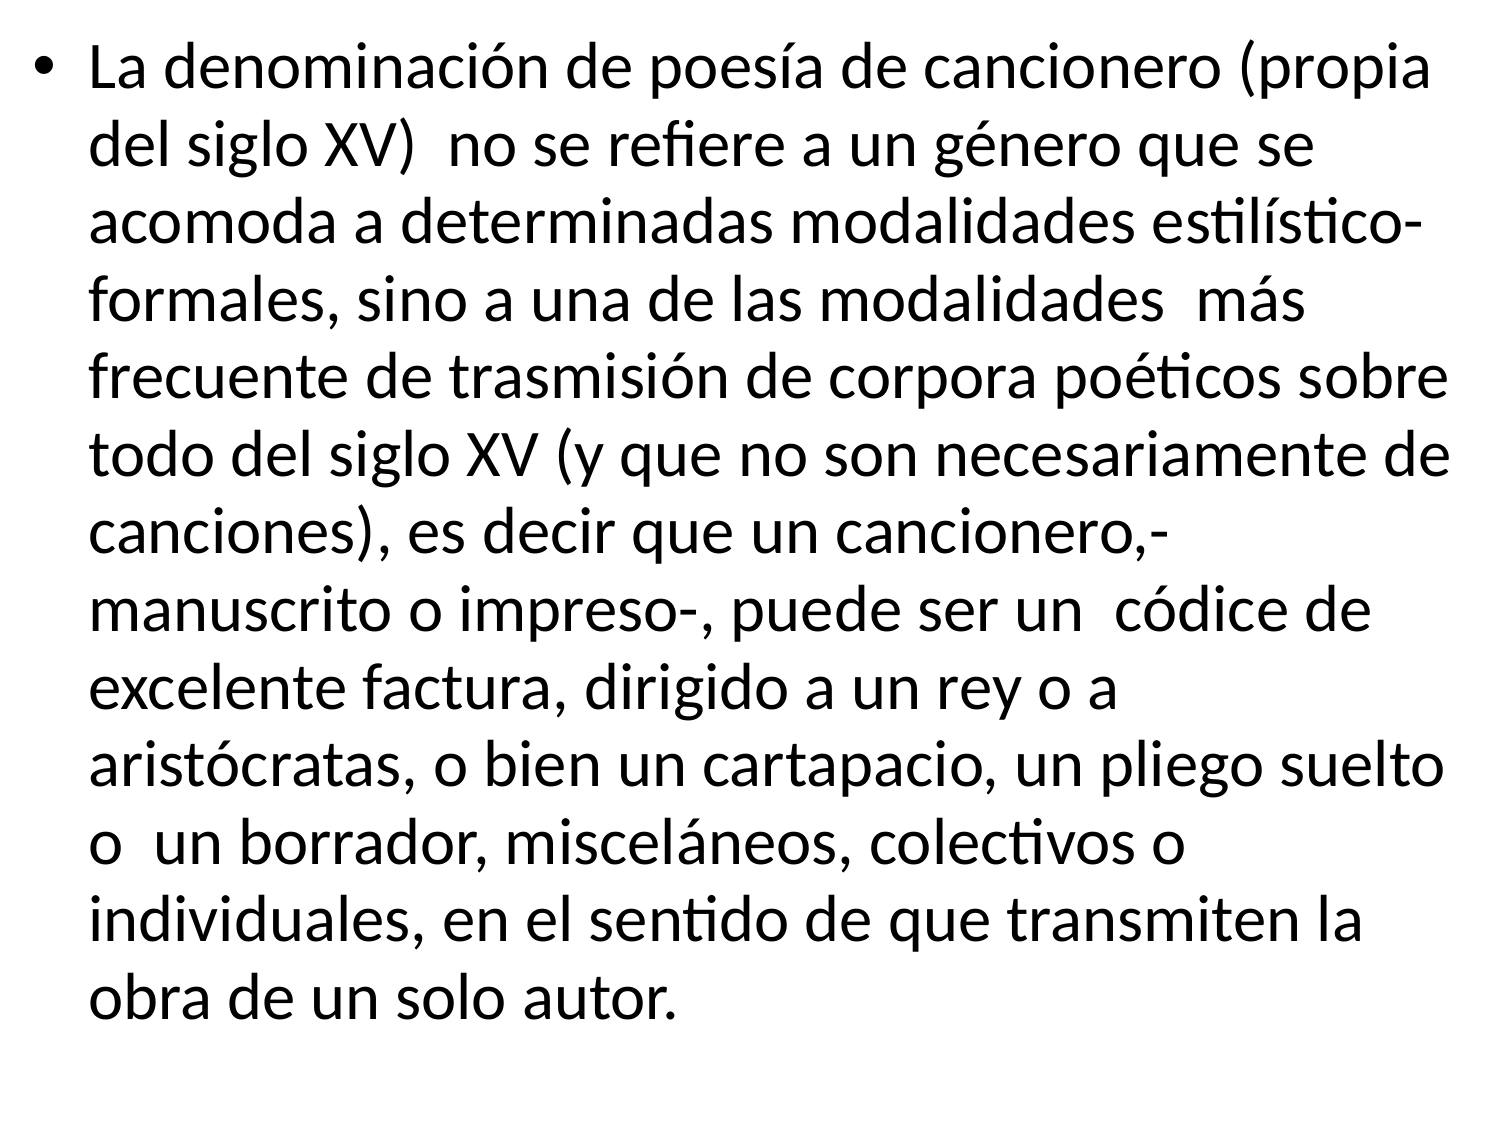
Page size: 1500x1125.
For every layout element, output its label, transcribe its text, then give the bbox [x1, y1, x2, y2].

list La denominación de poesía de cancionero (propia del siglo XV) no se refiere a un género que se acomoda a determinadas modalidades estilístico-formales, sino a una de las modalidades más frecuente de trasmisión de corpora poéticos sobre todo del siglo XV (y que no son necesariamente de canciones), es decir que un cancionero,- manuscrito o impreso-, puede ser un códice de excelente factura, dirigido a un rey o a aristócratas, o bien un cartapacio, un pliego suelto o un borrador, misceláneos, colectivos o individuales, en el sentido de que transmiten la obra de un solo autor. [17, 19, 1471, 1094]
